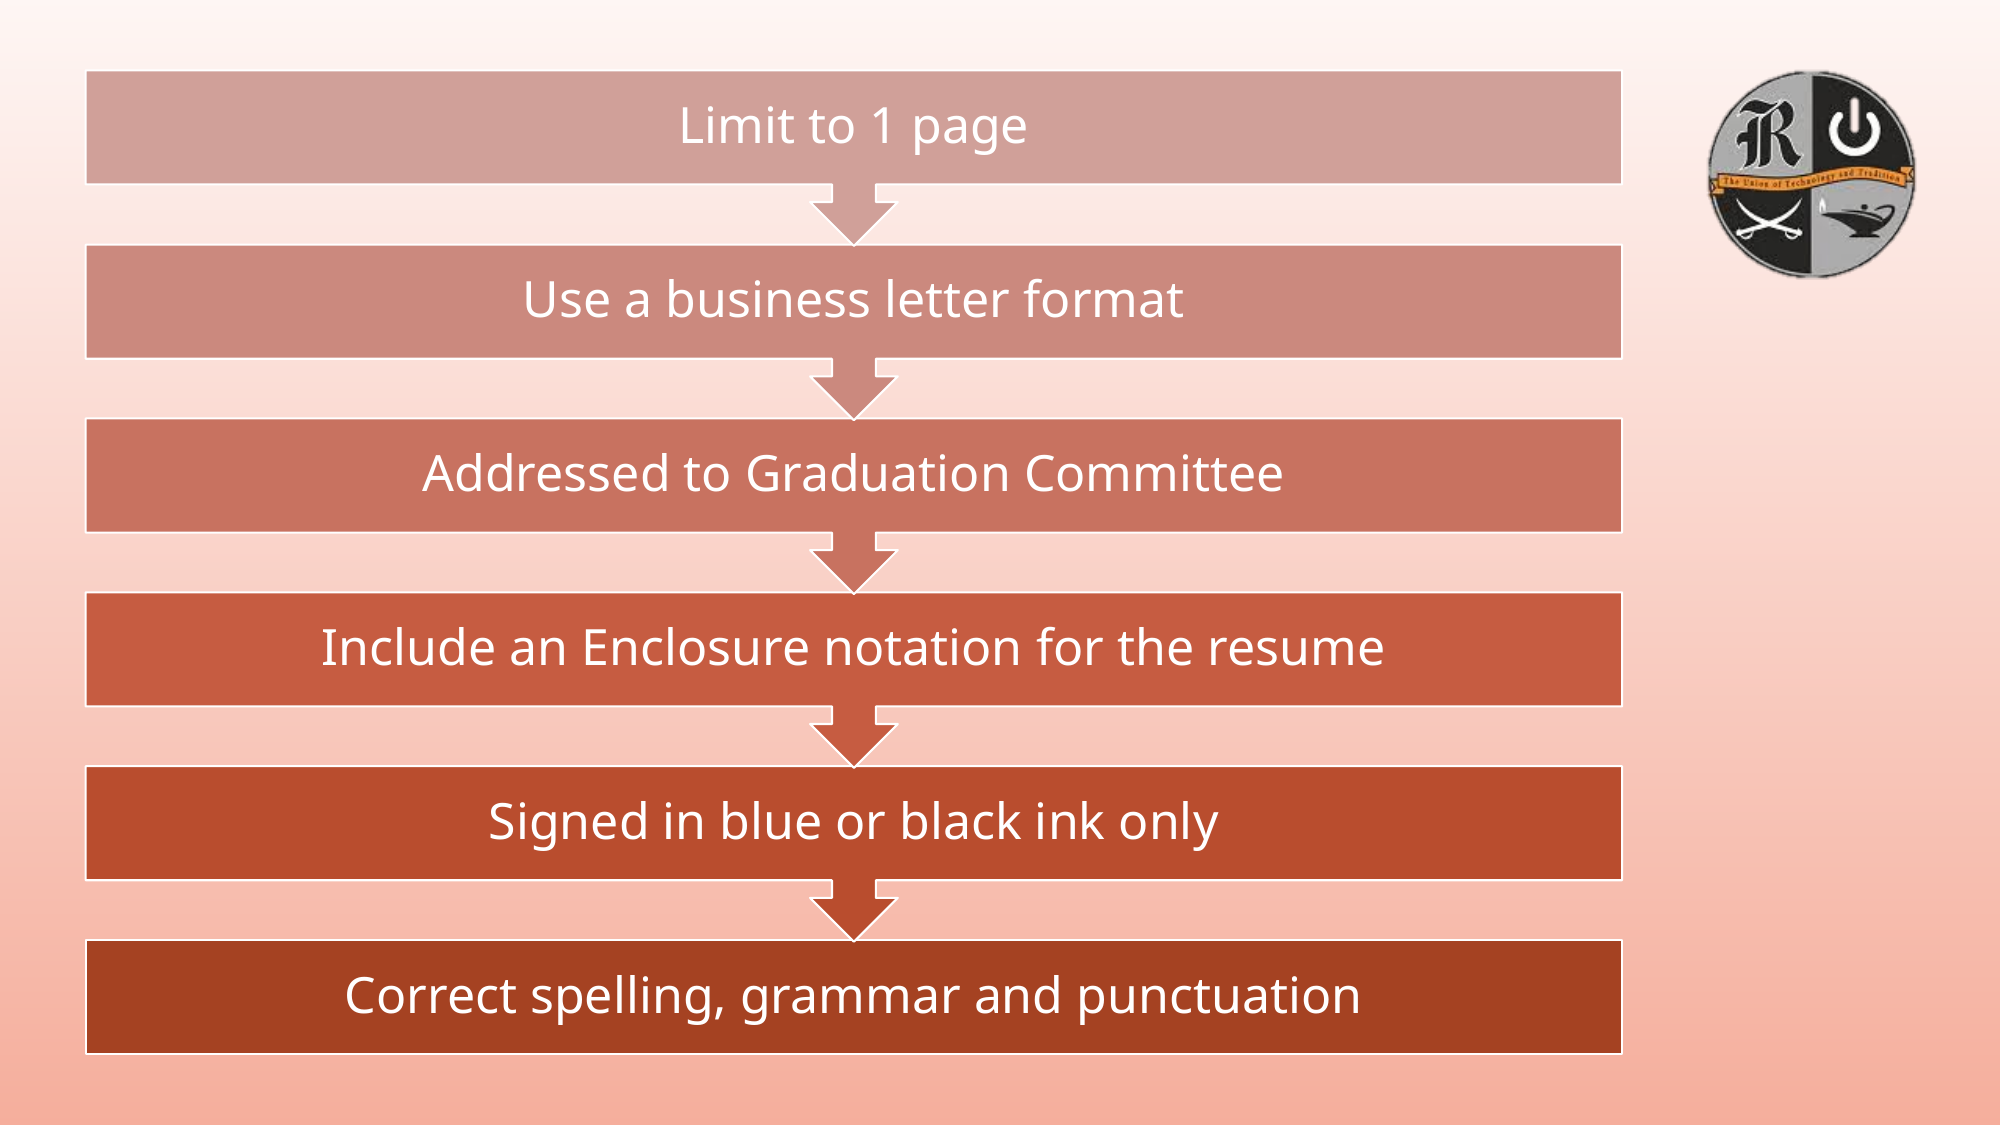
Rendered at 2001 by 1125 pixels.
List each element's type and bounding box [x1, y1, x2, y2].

list [89, 74, 1620, 1052]
picture [1679, 42, 1945, 308]
